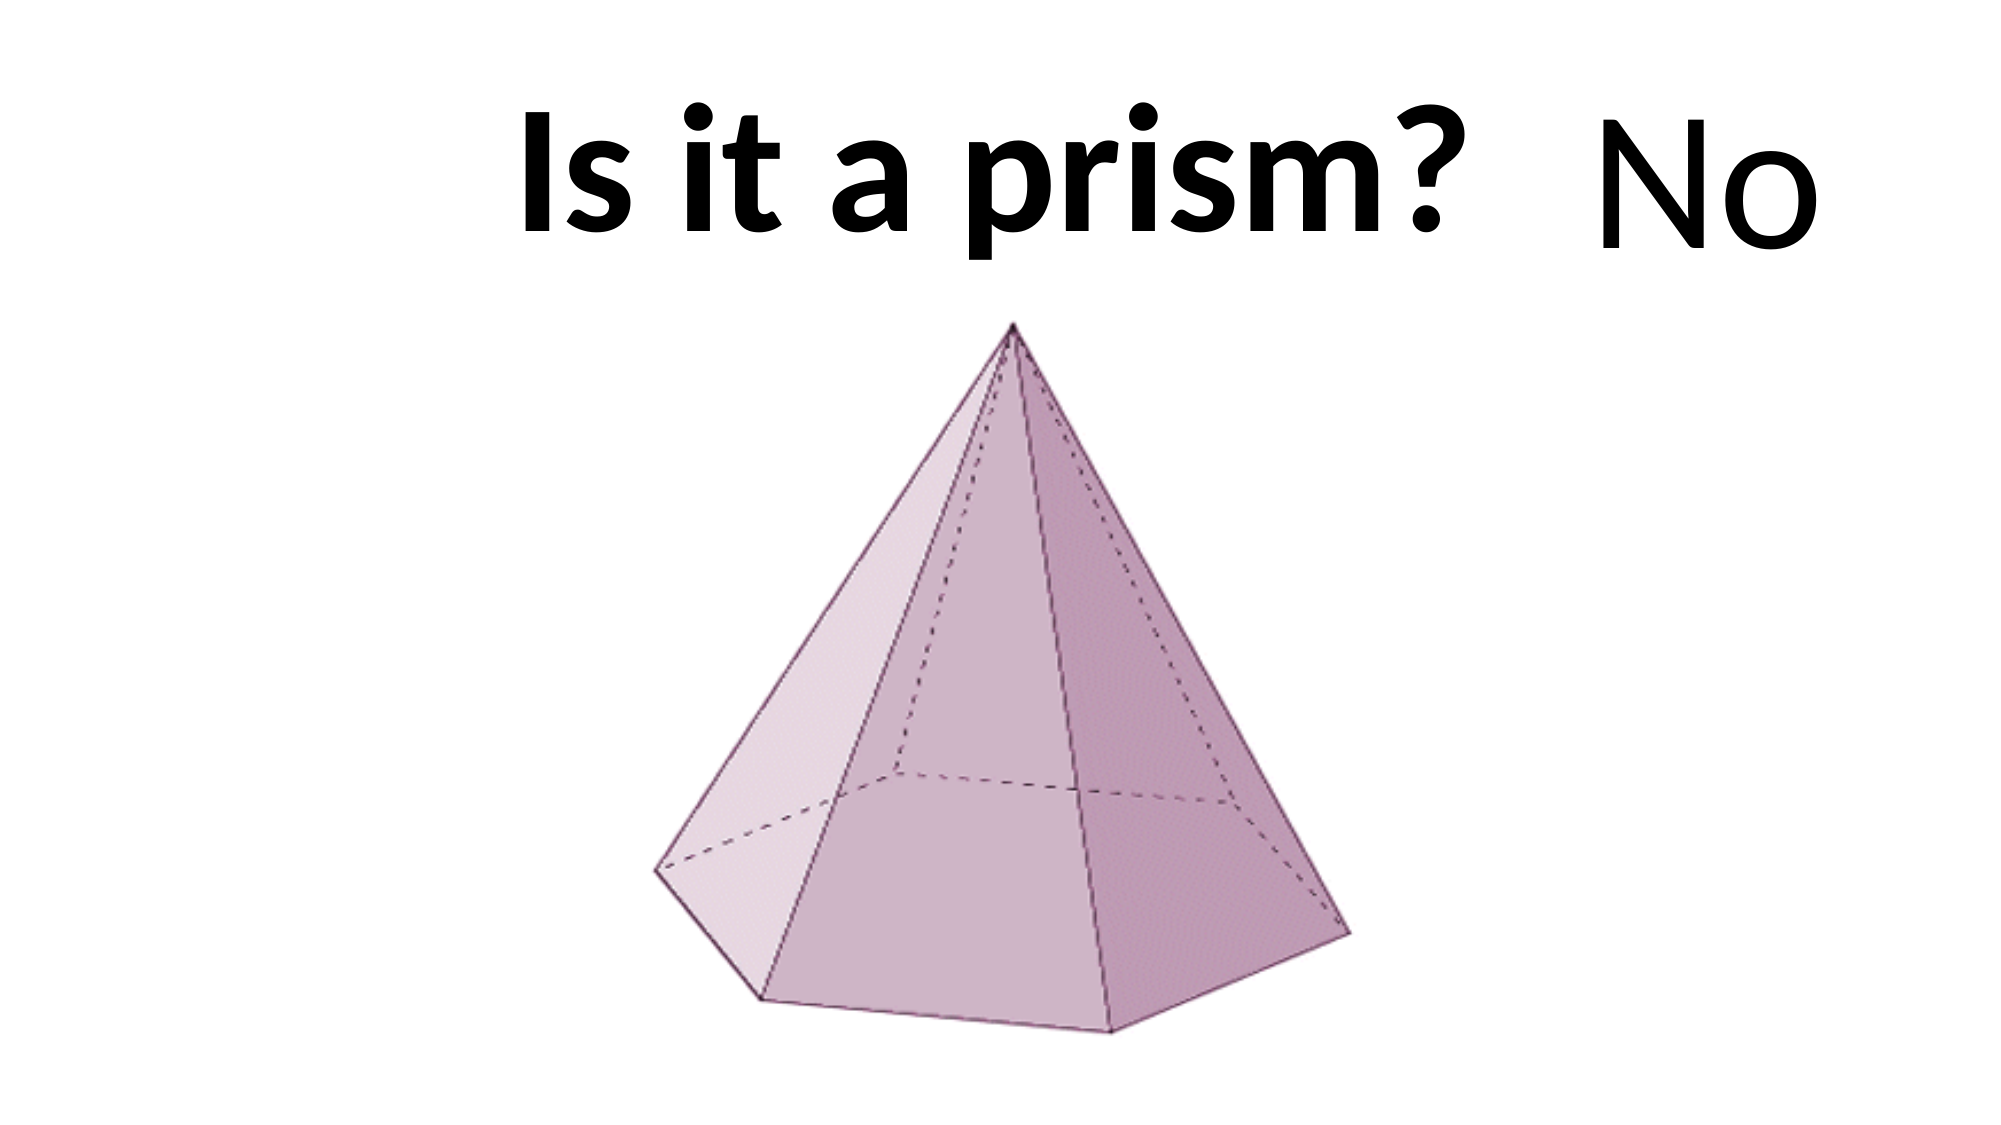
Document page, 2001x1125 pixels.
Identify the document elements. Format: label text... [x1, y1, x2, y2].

picture [634, 310, 1368, 1044]
text_box Is it a prism? [498, 40, 1489, 276]
text_box No [1574, 40, 1866, 296]
